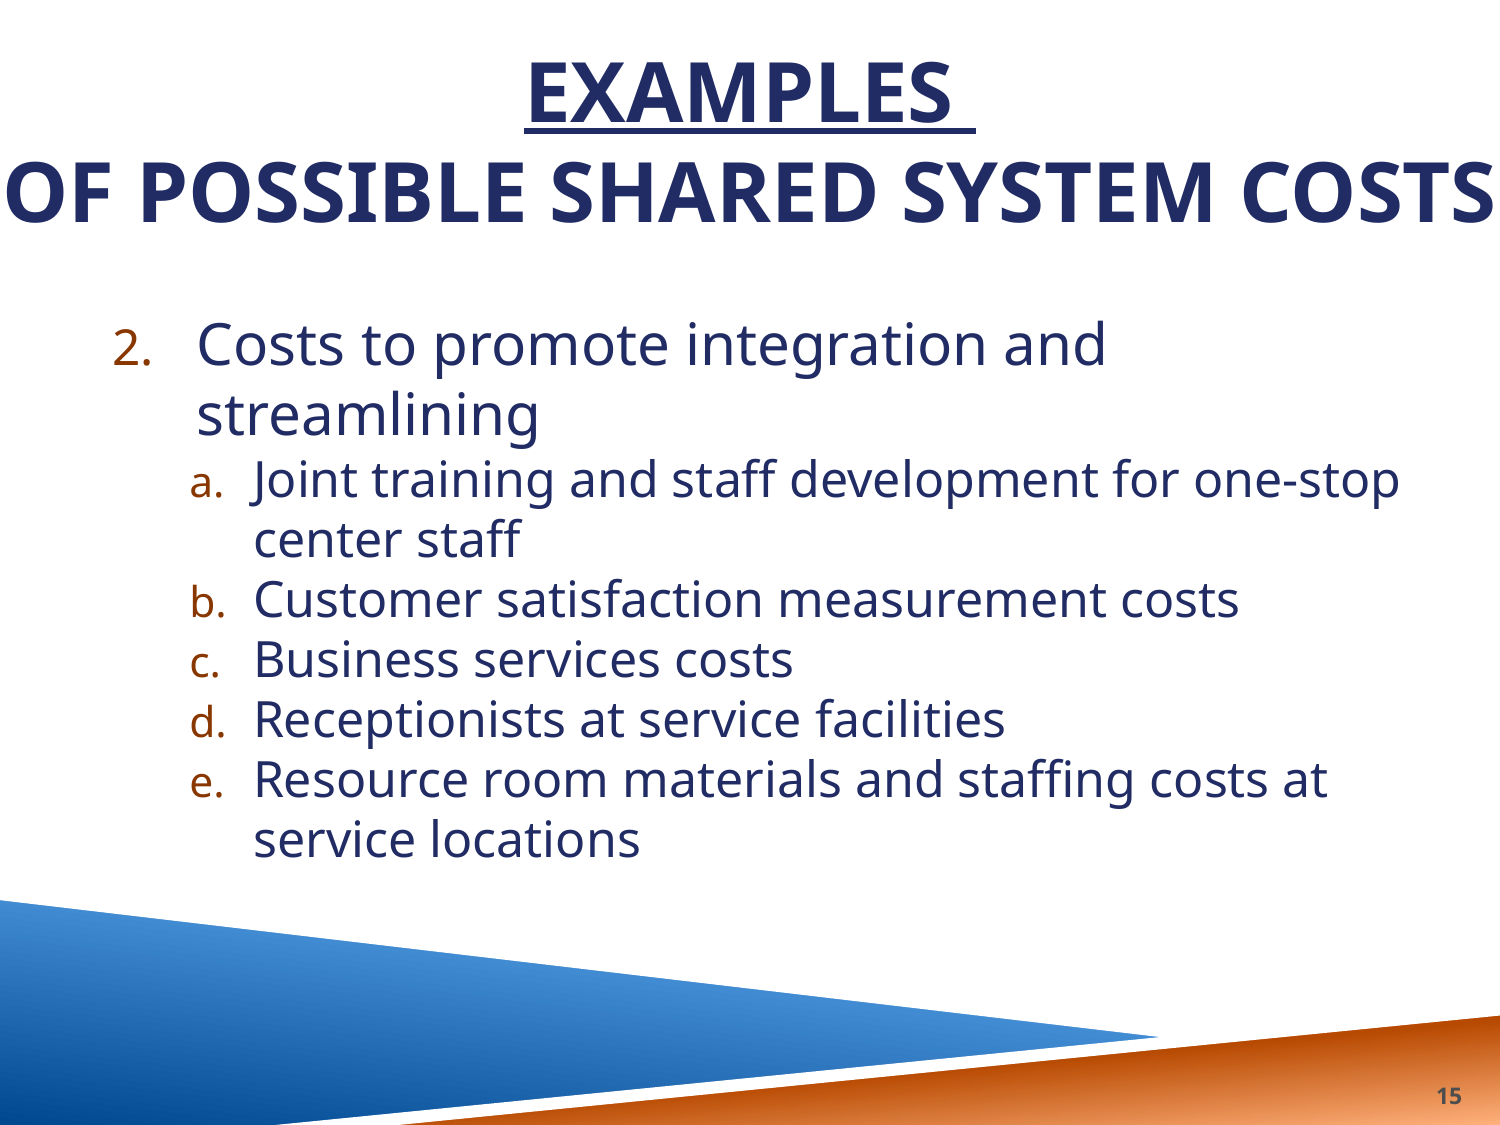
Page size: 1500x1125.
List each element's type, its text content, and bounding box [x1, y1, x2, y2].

list Costs to promote integration and streamlining Joint training and staff development for one-stop center staff Customer satisfaction measurement costs Business services costs Receptionists at service facilities Resource room materials and staffing costs at service locations [112, 299, 1463, 938]
title Examples of Possible shared System costs [0, 45, 1500, 233]
slide_number 15 [1387, 1052, 1463, 1113]
